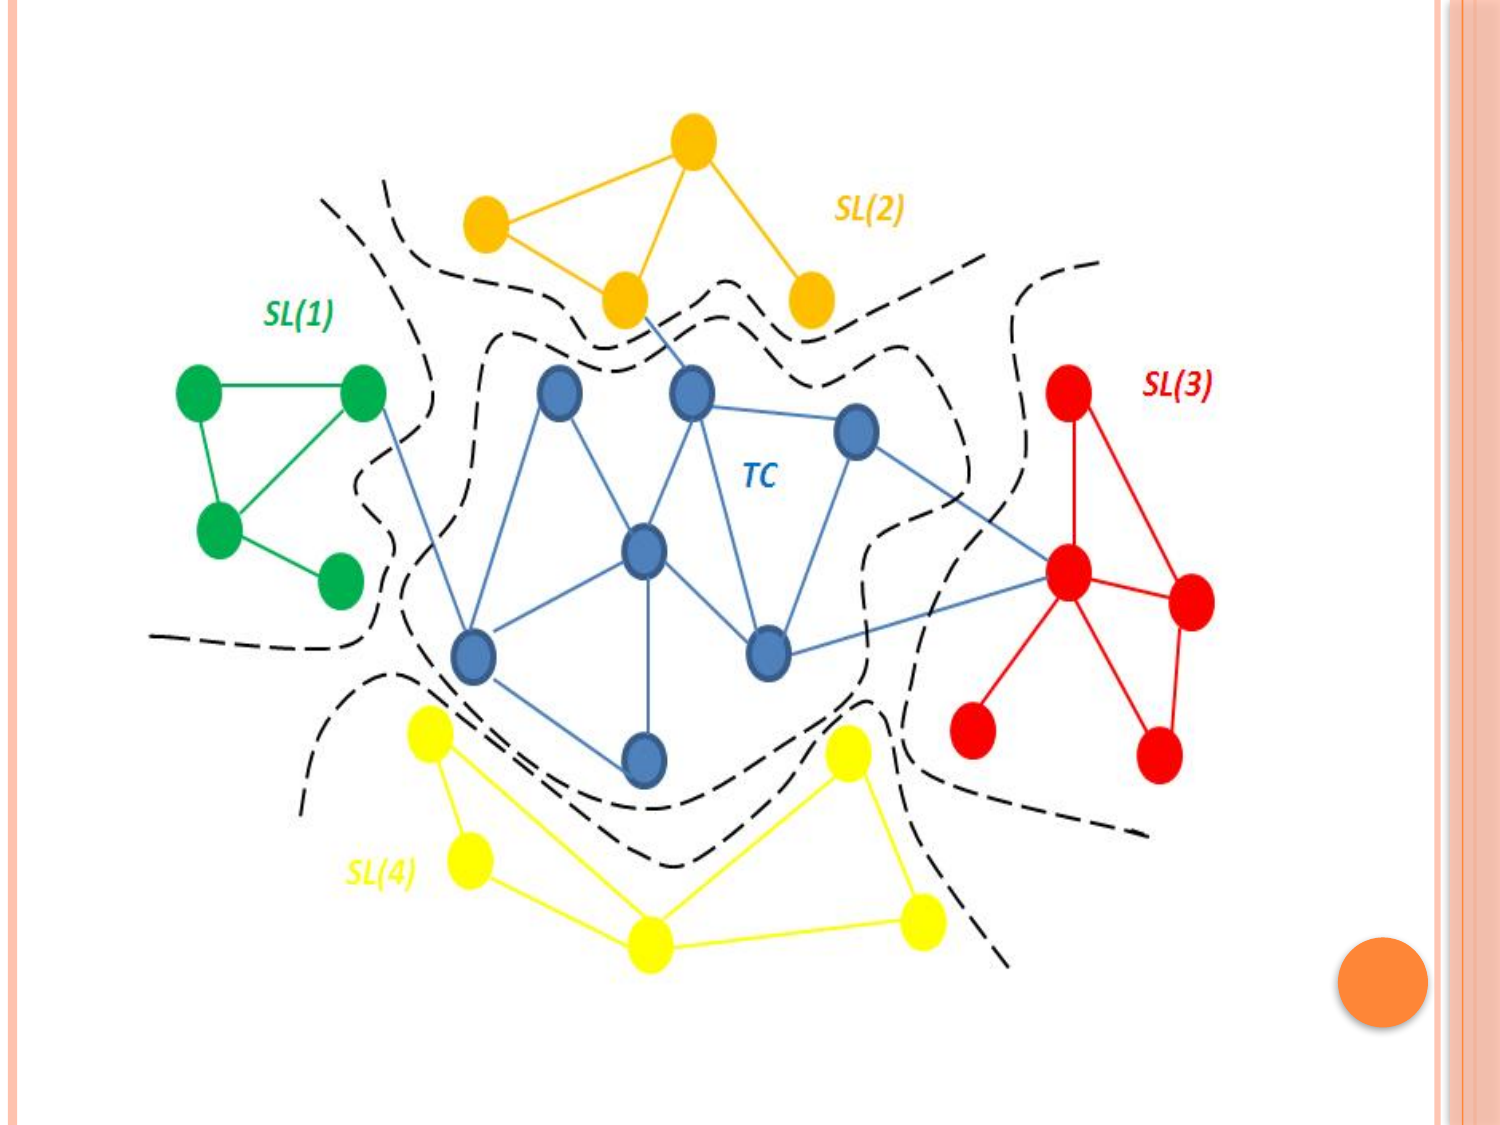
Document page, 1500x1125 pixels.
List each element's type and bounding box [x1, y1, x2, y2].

list [49, 86, 1307, 1000]
